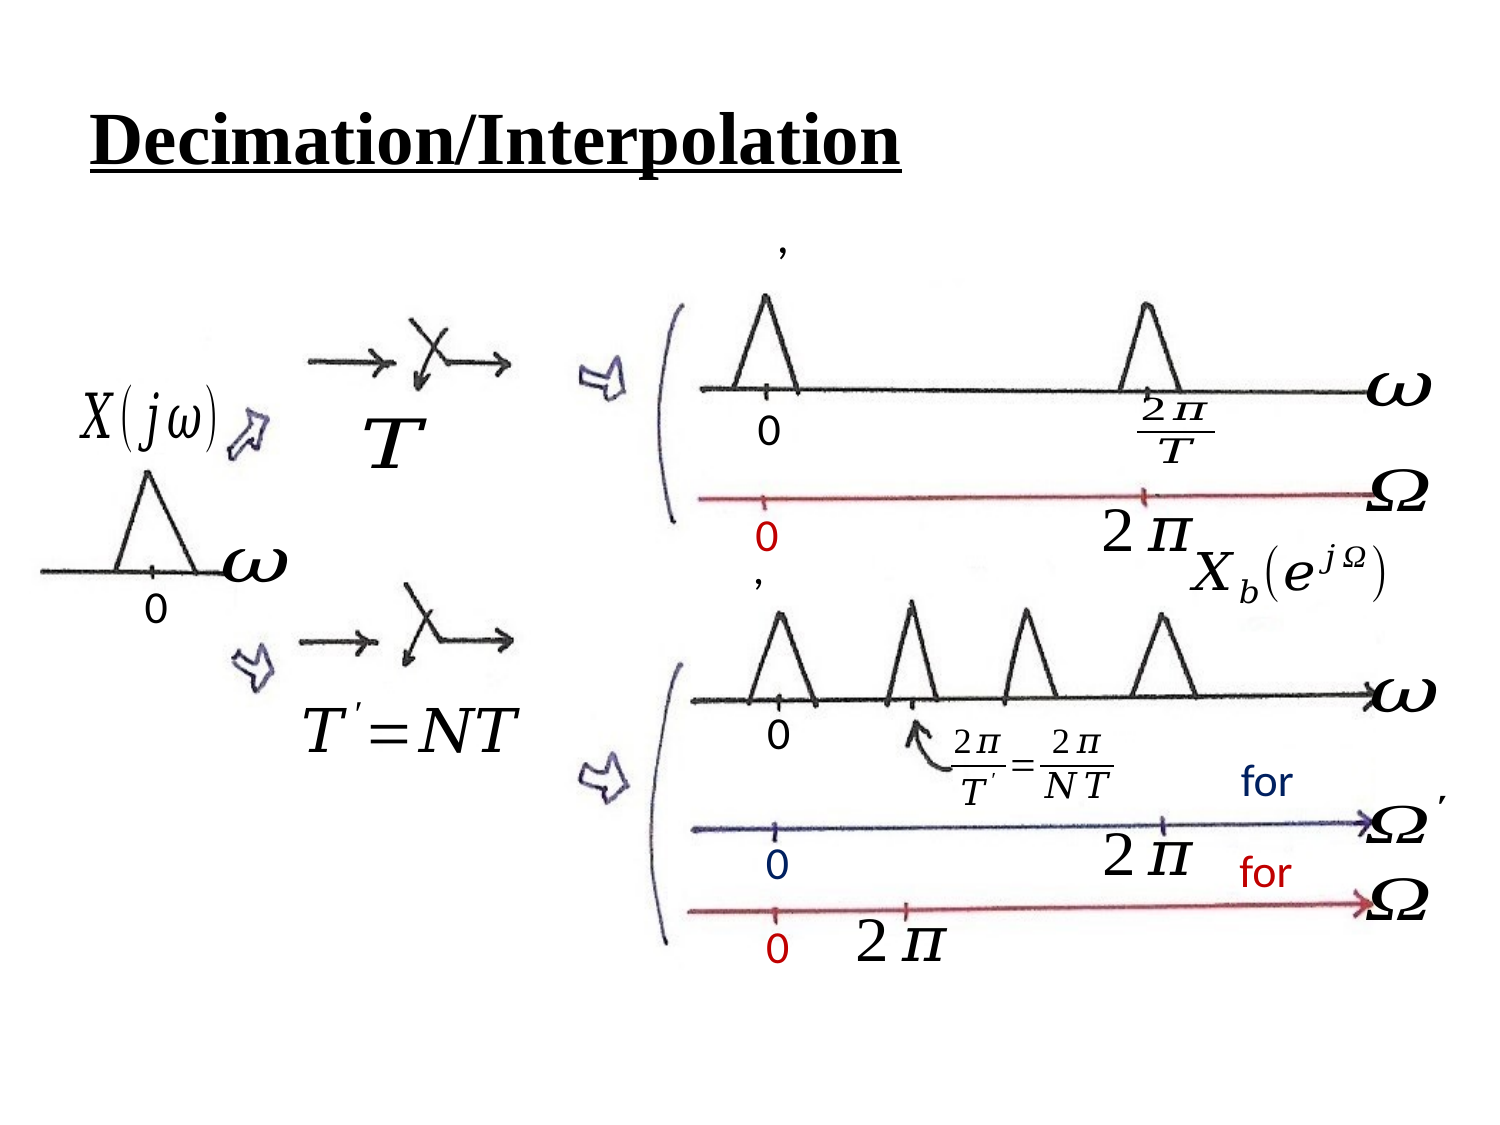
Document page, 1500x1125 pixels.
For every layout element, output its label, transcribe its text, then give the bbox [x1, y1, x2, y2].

text_box Decimation/Interpolation [0, 36, 1500, 187]
picture [29, 278, 1385, 993]
